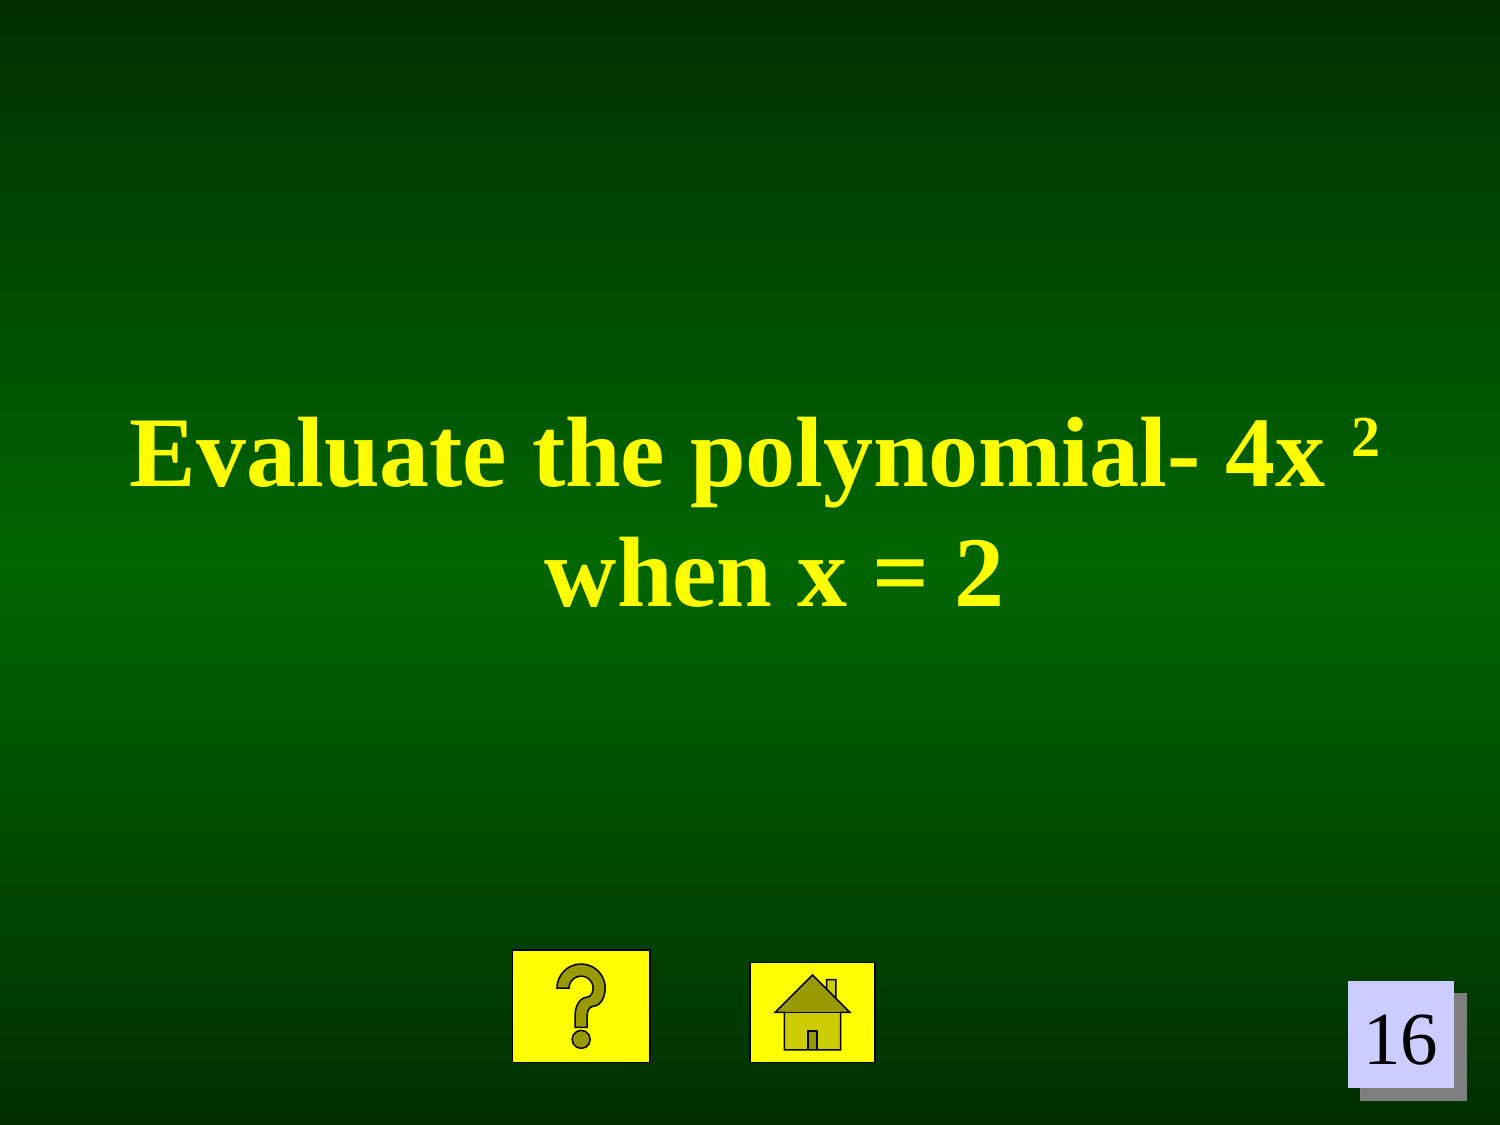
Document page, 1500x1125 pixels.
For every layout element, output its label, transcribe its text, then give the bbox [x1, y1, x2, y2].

text_box [512, 1013, 650, 1063]
title Evaluate the polynomial- 4x 2 when x = 2 [112, 0, 1413, 1013]
text_box [750, 1013, 876, 1063]
text_box 16 [1348, 982, 1454, 1087]
